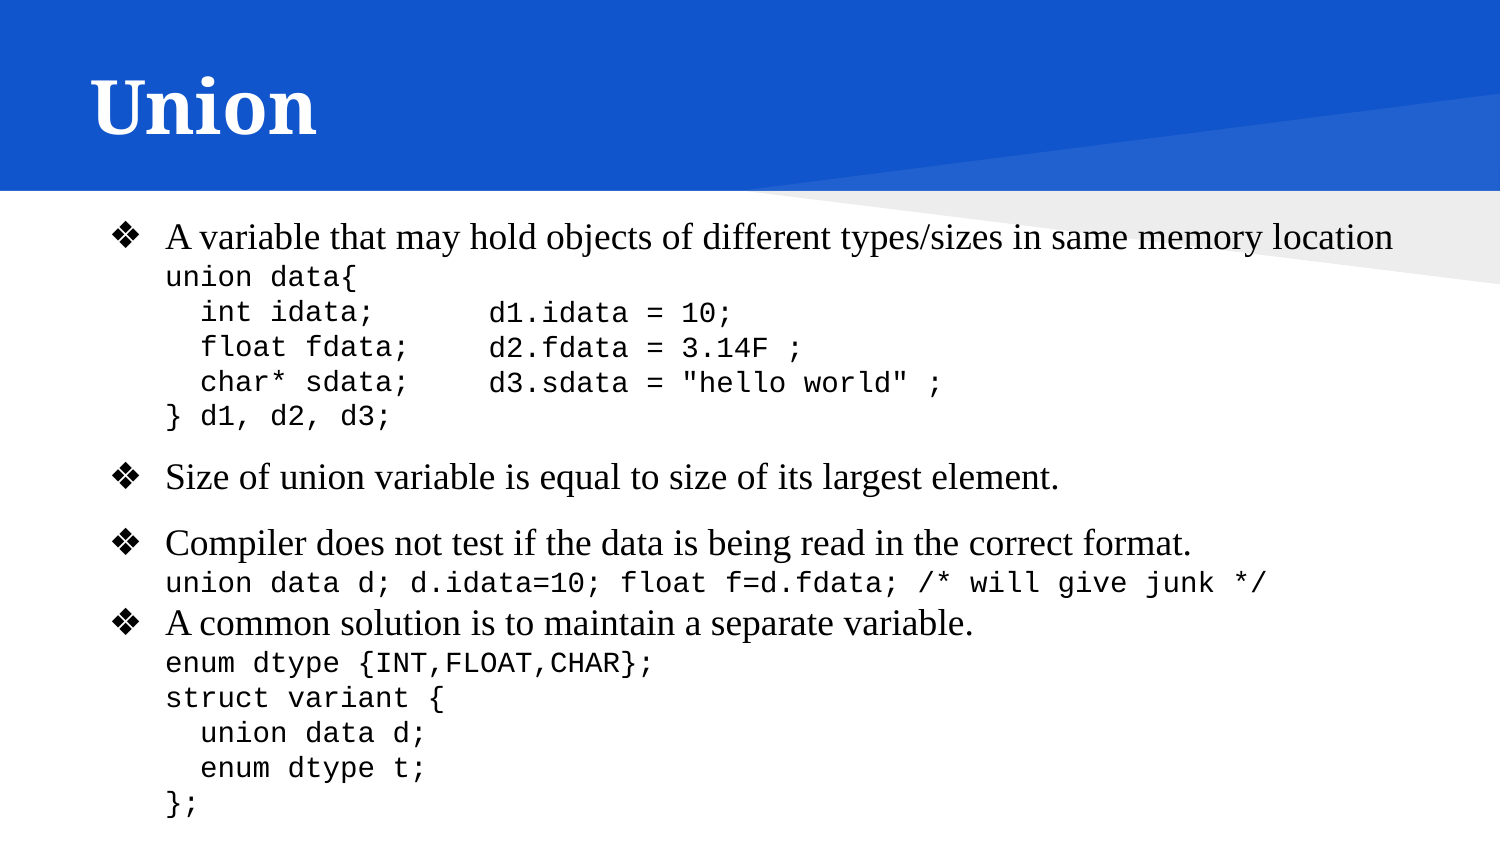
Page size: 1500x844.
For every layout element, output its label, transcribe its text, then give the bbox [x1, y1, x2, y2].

list A variable that may hold objects of different types/sizes in same memory location union data{ int idata; float fdata; char* sdata; } d1, d2, d3; Size of union variable is equal to size of its largest element. Compiler does not test if the data is being read in the correct format. union data d; d.idata=10; float f=d.fdata; /* will give junk */ A common solution is to maintain a separate variable. enum dtype {INT,FLOAT,CHAR}; struct variant { union data d; enum dtype t; }; [75, 196, 1425, 808]
title Union [75, 33, 1425, 175]
text_box d1.idata = 10; d2.fdata = 3.14F ; d3.sdata = "hello world" ; [473, 278, 964, 432]
